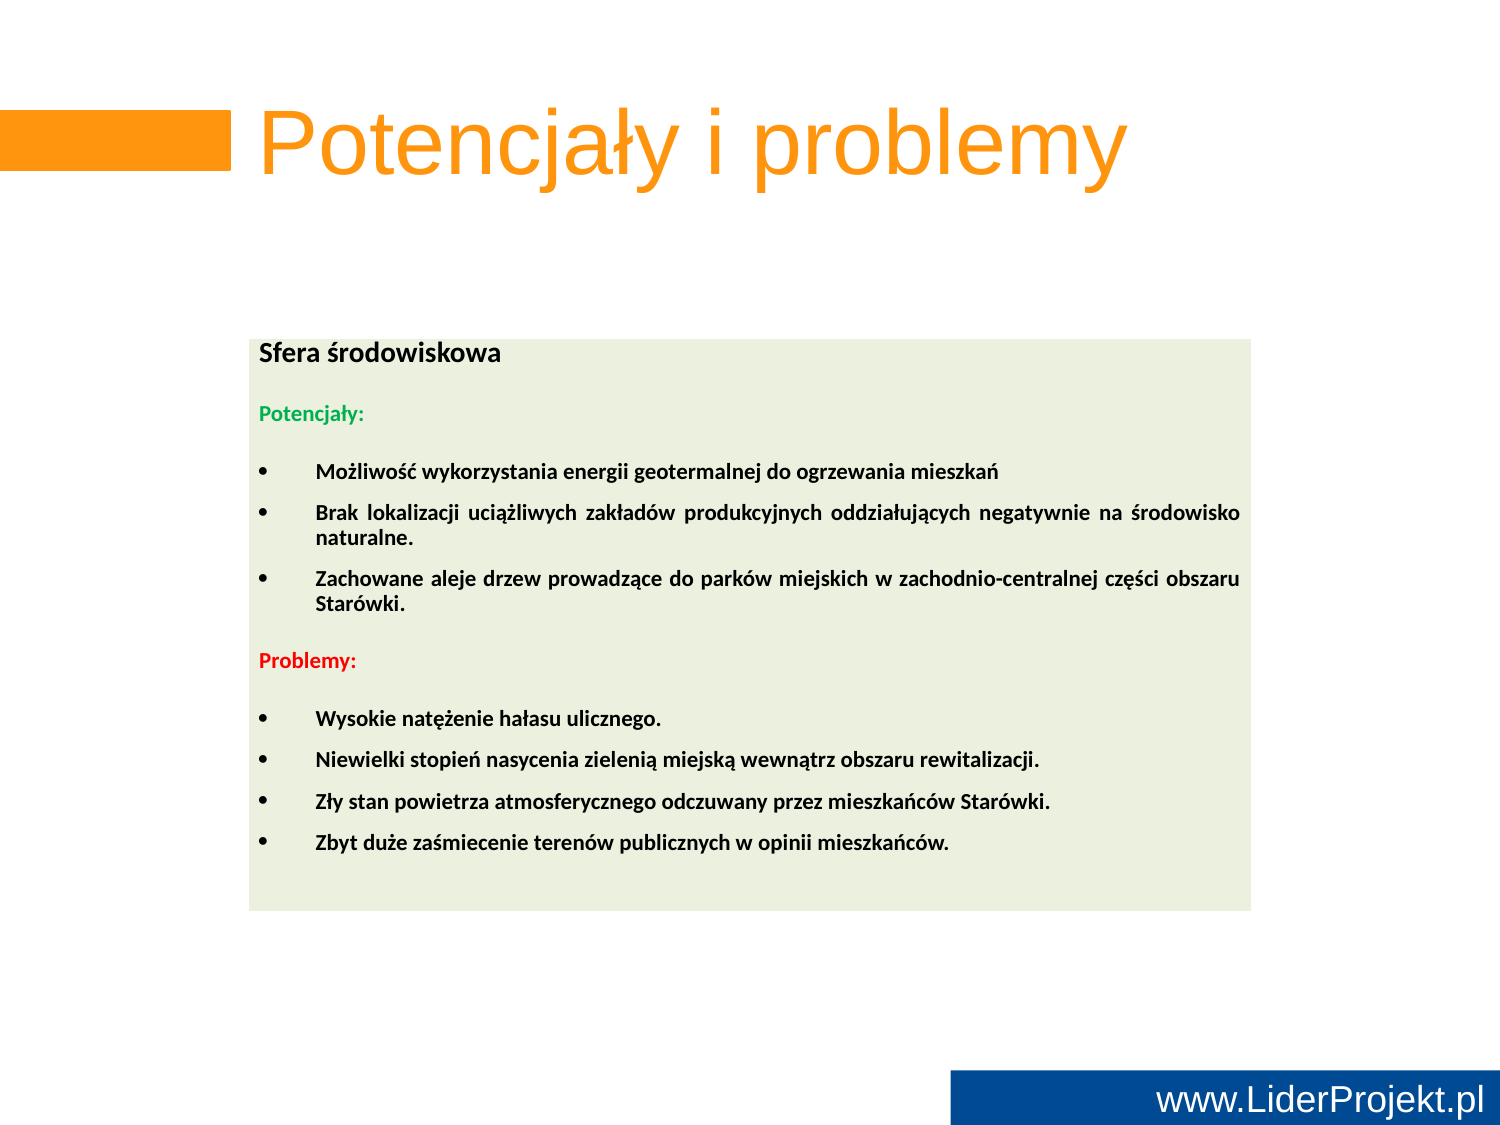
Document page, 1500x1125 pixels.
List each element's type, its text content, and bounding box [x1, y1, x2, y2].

title Potencjały i problemy [242, 44, 1425, 232]
table_header Sfera środowiskowa Potencjały: Możliwość wykorzystania energii geotermalnej do ogrzewania mieszkań Brak lokalizacji uciążliwych zakładów produkcyjnych oddziałujących negatywnie na środowisko naturalne. Zachowane aleje drzew prowadzące do parków miejskich w zachodnio-centralnej części obszaru Starówki. Problemy: Wysokie natężenie hałasu ulicznego. Niewielki stopień nasycenia zielenią miejską wewnątrz obszaru rewitalizacji. Zły stan powietrza atmosferycznego odczuwany przez mieszkańców Starówki. Zbyt duże zaśmiecenie terenów publicznych w opinii mieszkańców. [249, 339, 1251, 911]
